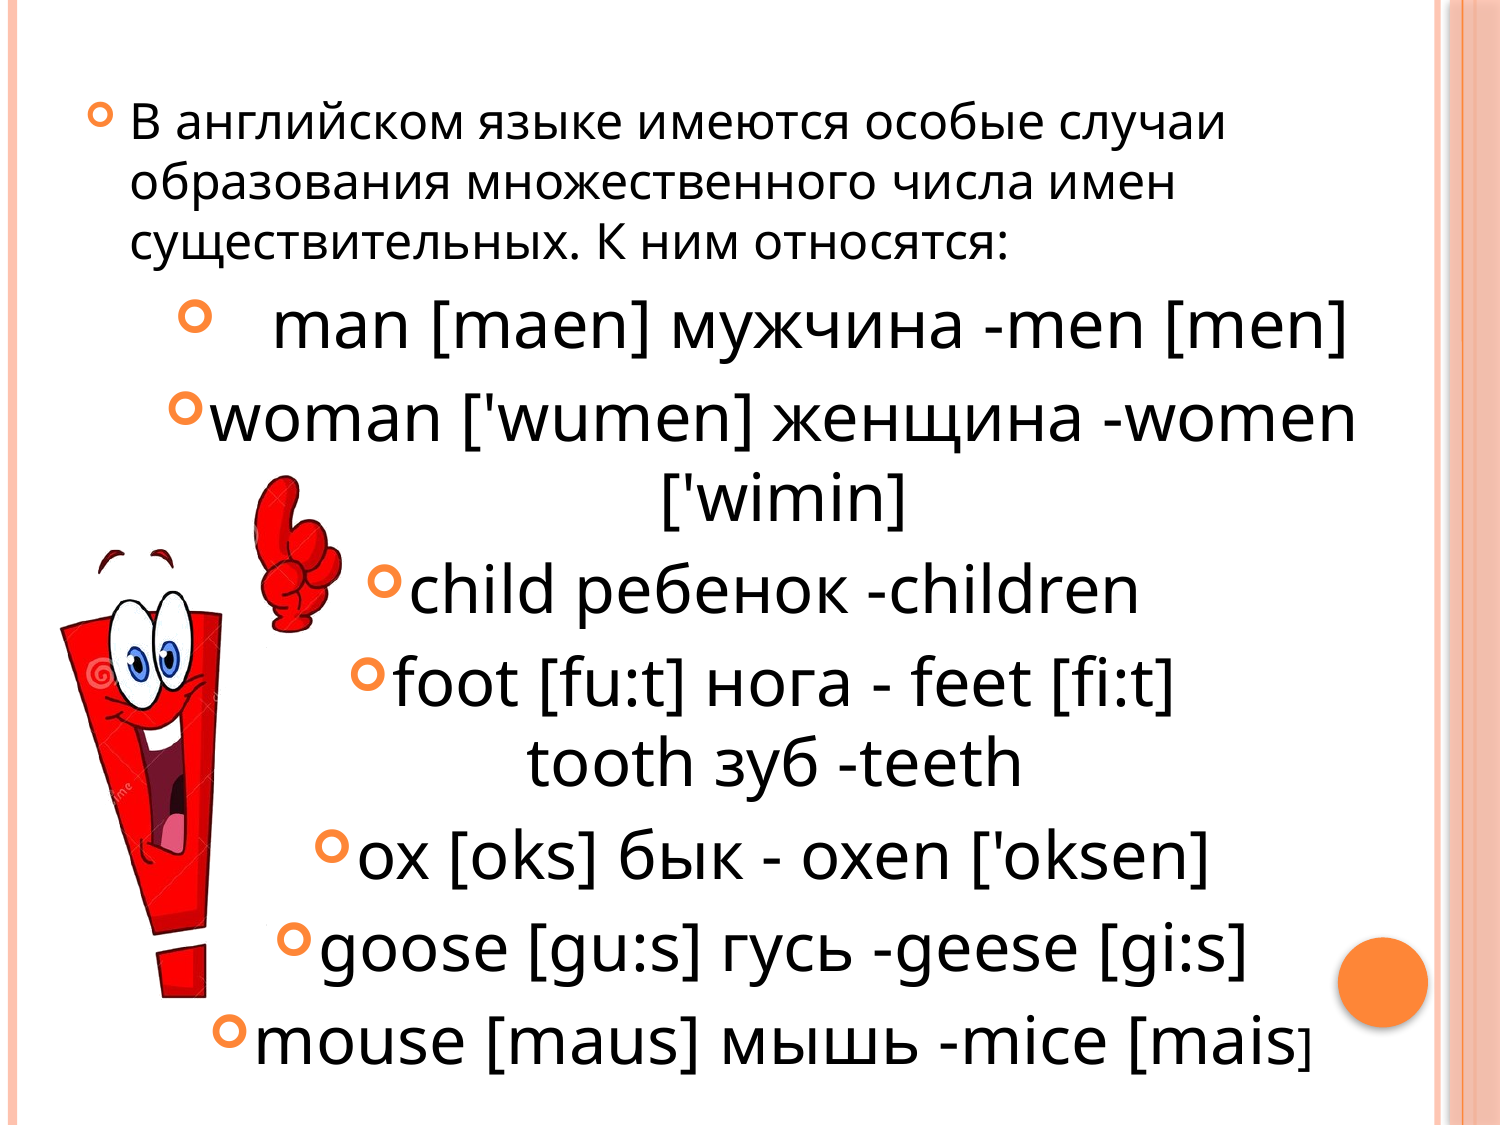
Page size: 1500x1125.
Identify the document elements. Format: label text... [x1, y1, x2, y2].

picture [46, 468, 353, 1019]
list В английском языке имеются особые случаи образования множественного числа имен существительных. К ним относятся: man [maen] мужчина -mеn [mеn] woman ['wumen] женщина -women ['wimin] child ребенок -children foot [fu:t] нога - feet [fi:t] tooth зуб -teeth ox [oks] бык - oxen ['oksen] goose [gu:s] гусь -geese [gi:s] mouse [maus] мышь -mice [mais] [70, 82, 1454, 1090]
